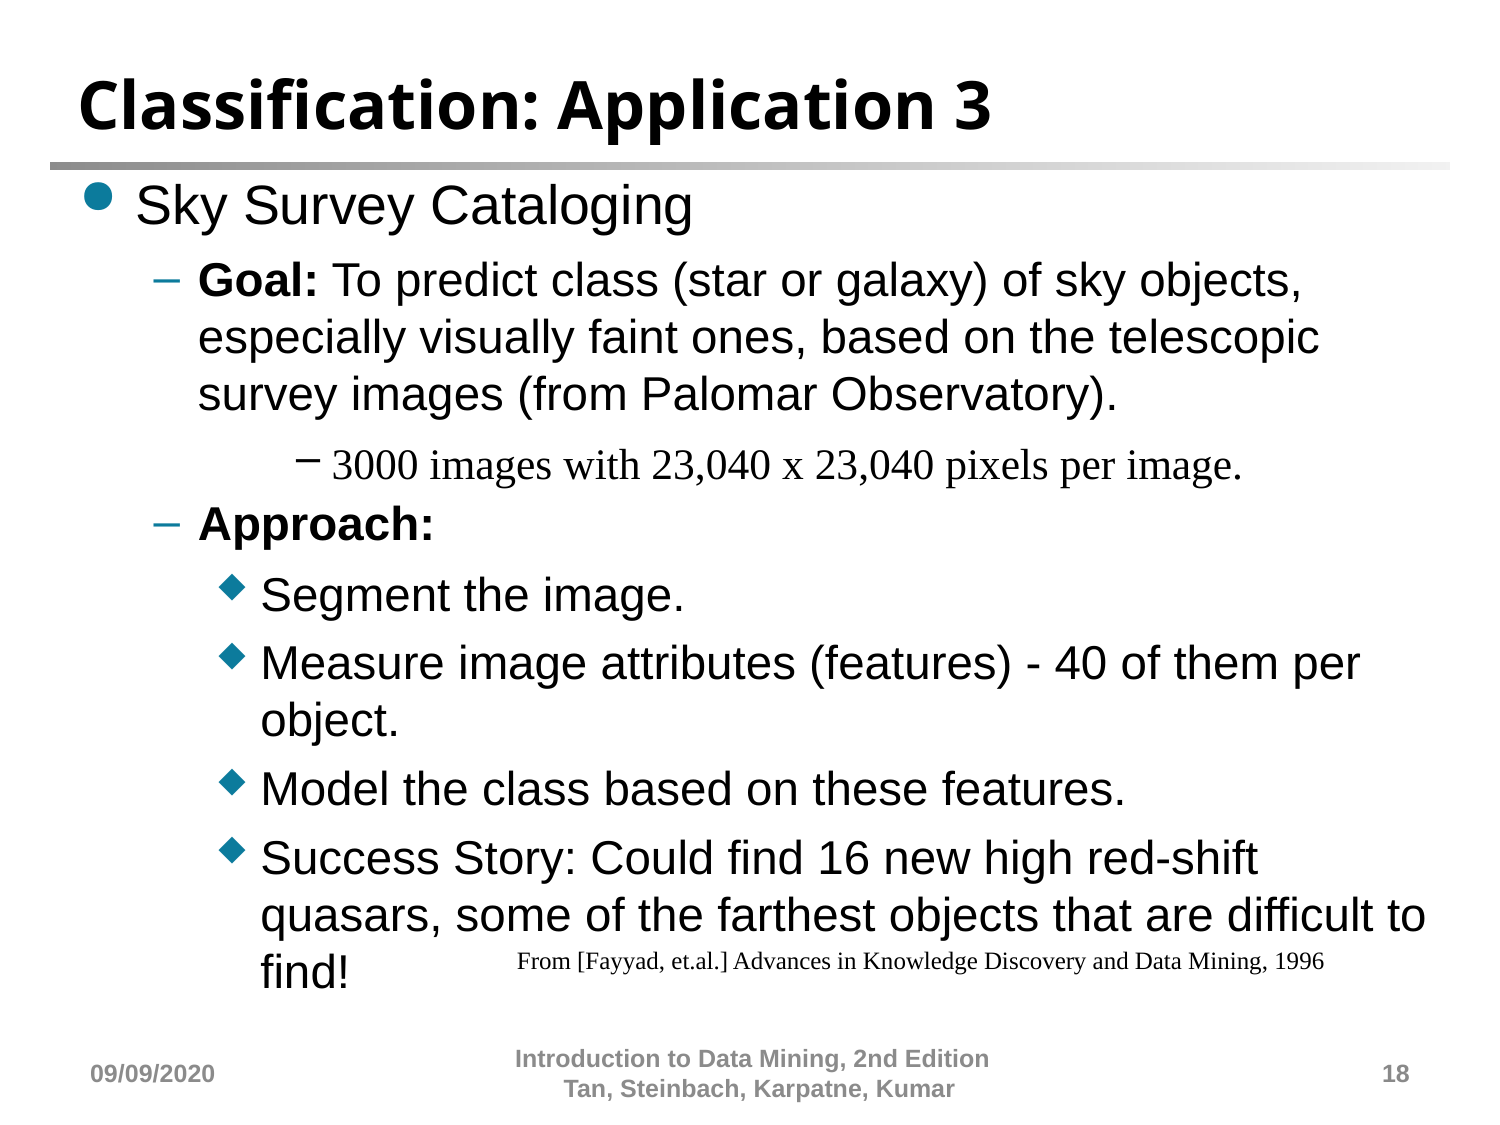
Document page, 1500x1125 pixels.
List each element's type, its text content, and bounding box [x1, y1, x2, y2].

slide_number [75, 1042, 425, 1103]
slide_number 18 [1074, 1042, 1425, 1103]
title Classification: Application 3 [62, 62, 1421, 150]
footer Introduction to Data Mining, 2nd Edition Tan, Steinbach, Karpatne, Kumar [500, 1042, 1013, 1103]
text_box From [Fayyad, et.al.] Advances in Knowledge Discovery and Data Mining, 1996 [502, 937, 1341, 983]
list Sky Survey Cataloging Goal: To predict class (star or galaxy) of sky objects, especially visually faint ones, based on the telescopic survey images (from Palomar Observatory). 3000 images with 23,040 x 23,040 pixels per image. Approach: Segment the image. Measure image attributes (features) - 40 of them per object. Model the class based on these features. Success Story: Could find 16 new high red-shift quasars, some of the farthest objects that are difficult to find! [67, 162, 1463, 1013]
